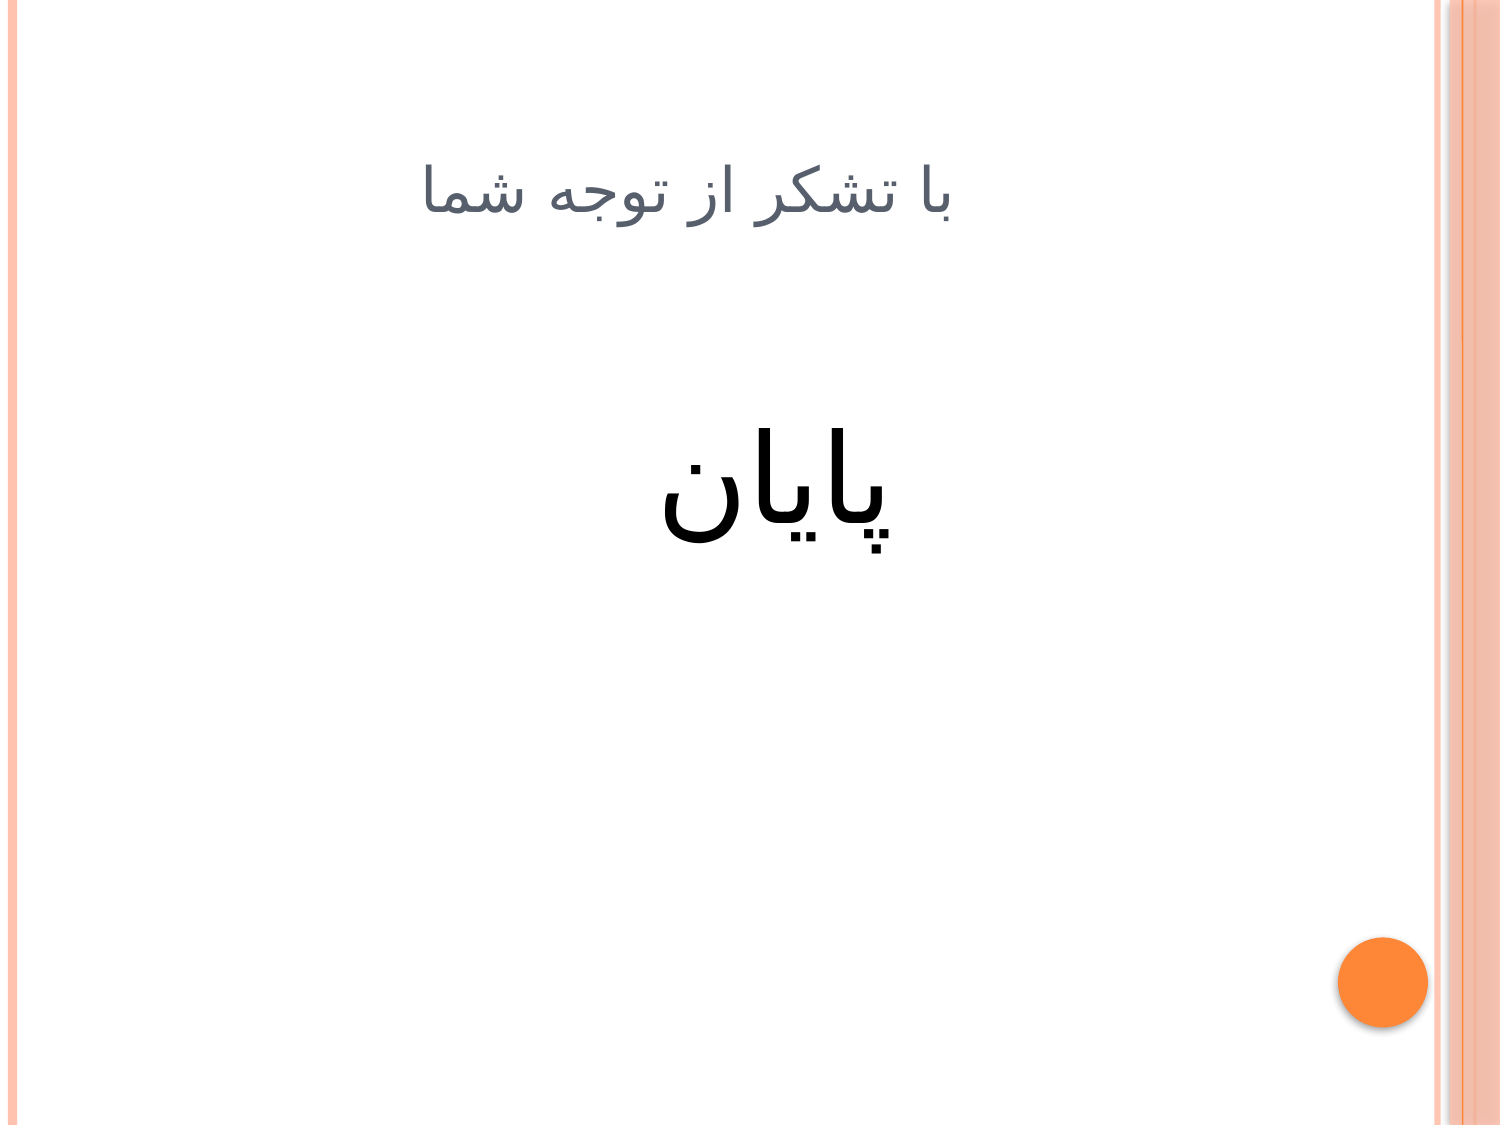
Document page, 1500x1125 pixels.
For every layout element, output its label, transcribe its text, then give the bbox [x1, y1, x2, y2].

list پایان [0, 228, 1500, 1092]
title با تشکر از توجه شما [75, 45, 1300, 228]
